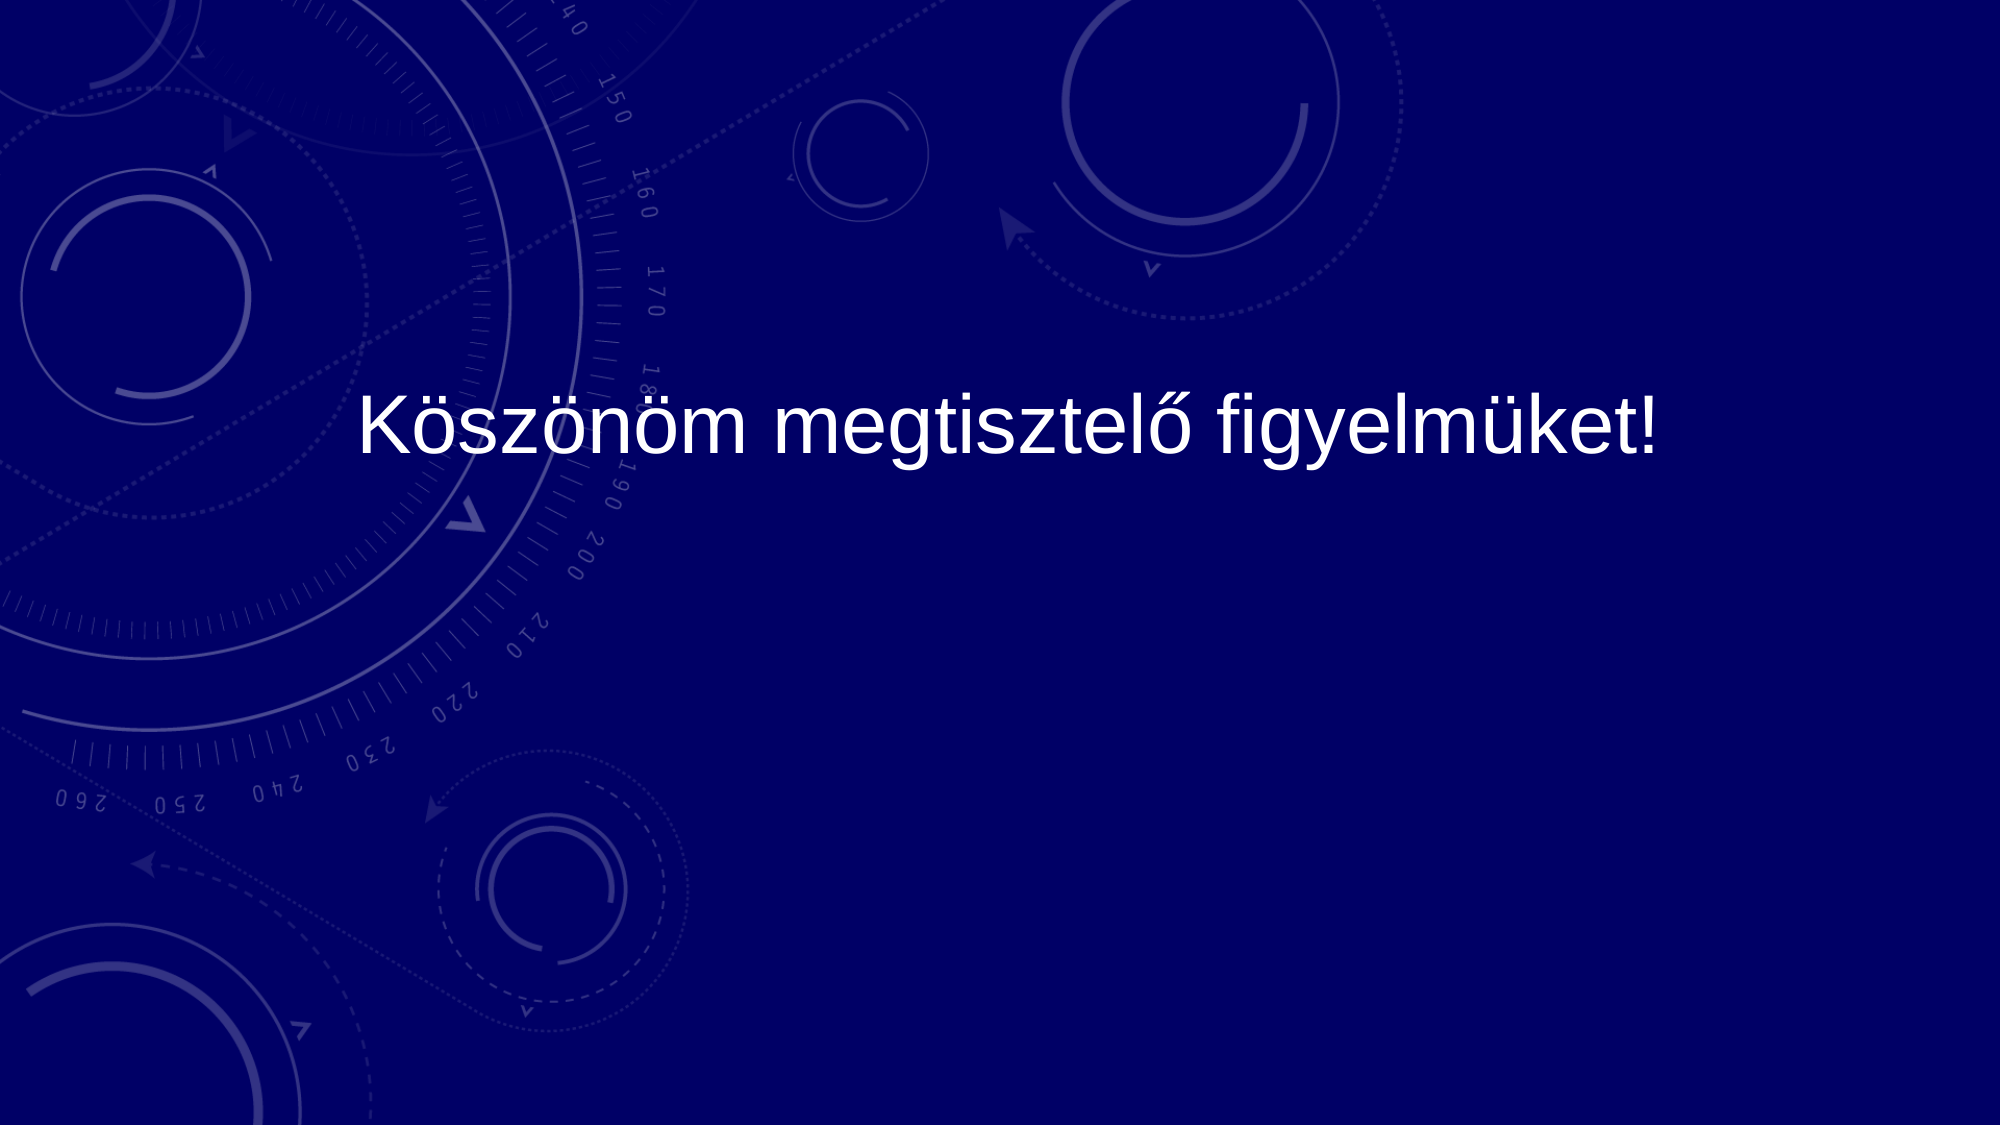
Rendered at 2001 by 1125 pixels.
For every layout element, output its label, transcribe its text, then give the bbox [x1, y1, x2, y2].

text_box Köszönöm megtisztelő figyelmüket! [17, 362, 2000, 478]
picture [0, 0, 2000, 1125]
